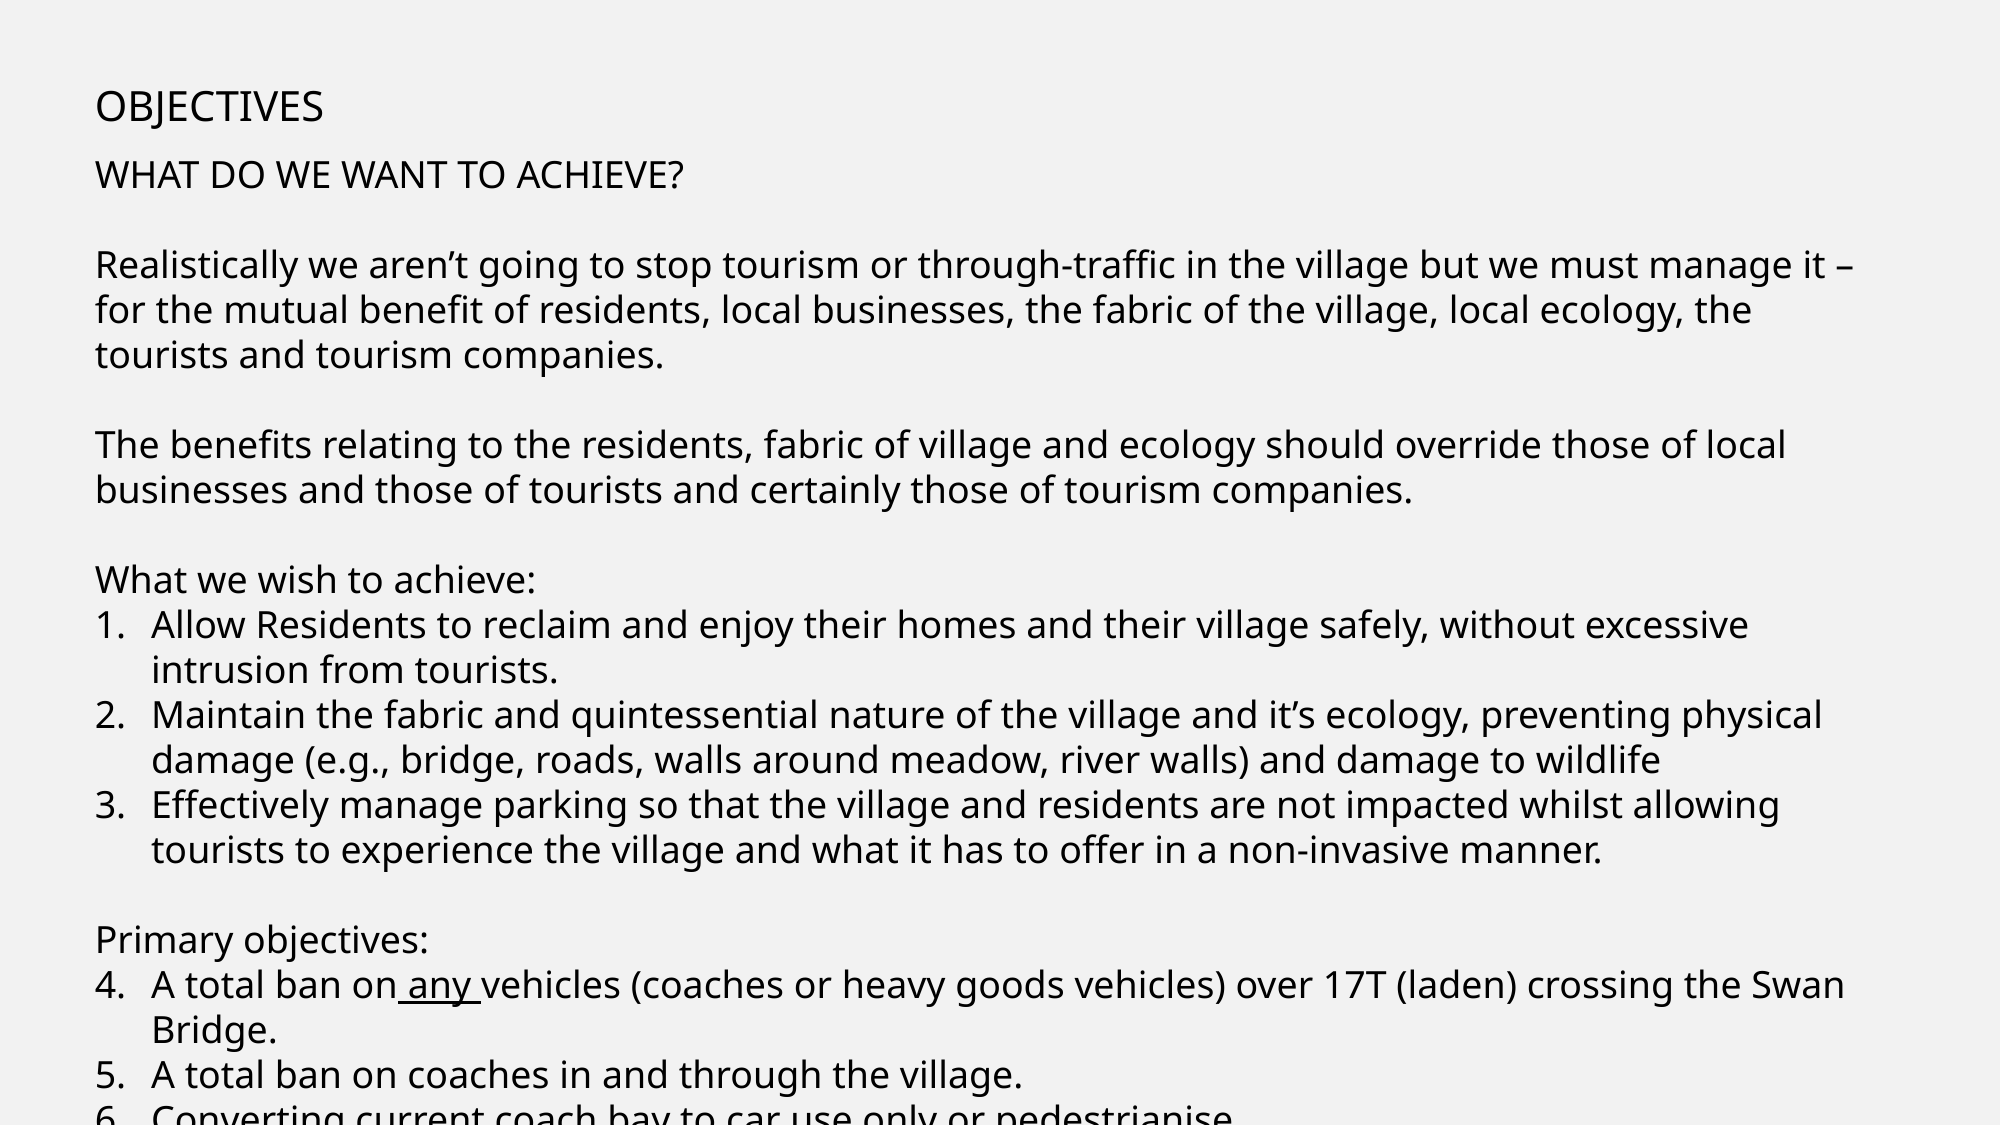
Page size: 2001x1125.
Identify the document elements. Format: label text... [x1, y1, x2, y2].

text_box WHAT DO WE WANT TO ACHIEVE? Realistically we aren’t going to stop tourism or through-traffic in the village but we must manage it – for the mutual benefit of residents, local businesses, the fabric of the village, local ecology, the tourists and tourism companies. The benefits relating to the residents, fabric of village and ecology should override those of local businesses and those of tourists and certainly those of tourism companies. What we wish to achieve: Allow Residents to reclaim and enjoy their homes and their village safely, without excessive intrusion from tourists. Maintain the fabric and quintessential nature of the village and it’s ecology, preventing physical damage (e.g., bridge, roads, walls around meadow, river walls) and damage to wildlife Effectively manage parking so that the village and residents are not impacted whilst allowing tourists to experience the village and what it has to offer in a non-invasive manner. Primary objectives: A total ban on any vehicles (coaches or heavy goods vehicles) over 17T (laden) crossing the Swan Bridge. A total ban on coaches in and through the village. Converting current coach bay to car use only or pedestrianise. Creation of additional parking and more effective management/enforcement of existing parking. [79, 143, 1877, 1125]
text_box OBJECTIVES [80, 72, 1000, 138]
